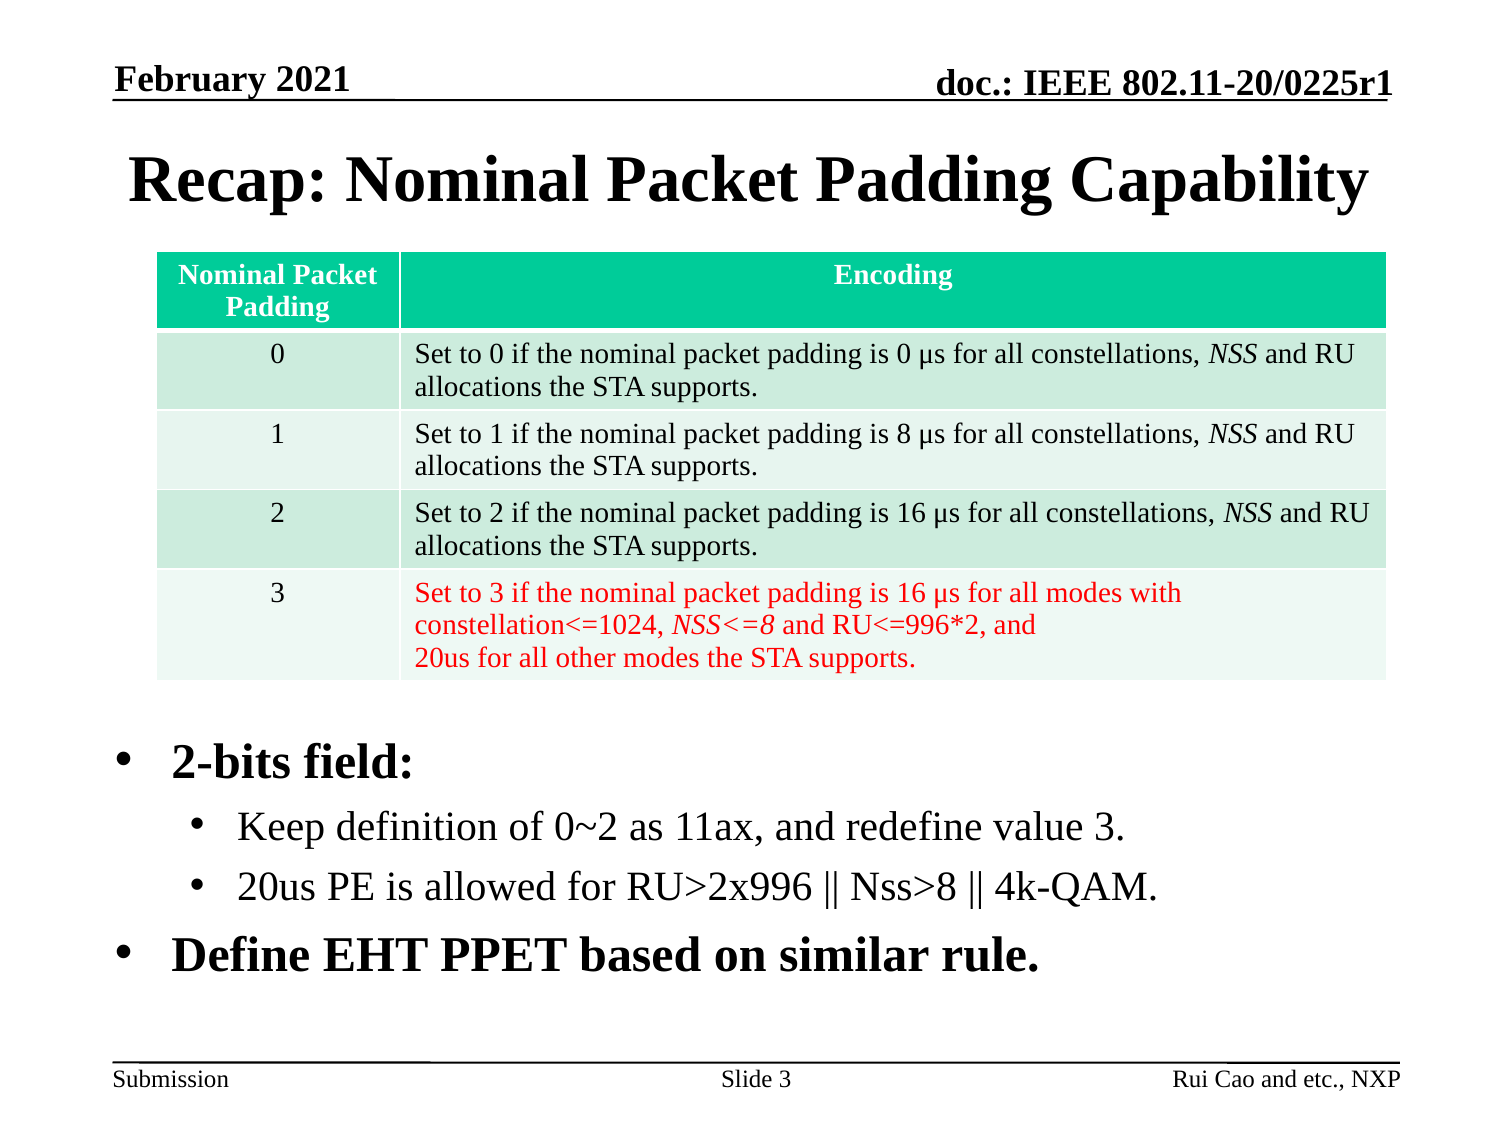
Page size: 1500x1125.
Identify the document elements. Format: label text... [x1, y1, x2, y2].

table_cell 2 [157, 490, 399, 568]
table_cell Set to 3 if the nominal packet padding is 16 μs for all modes with constellation<=1024, NSS<=8 and RU<=996*2, and 20us for all other modes the STA supports. [401, 570, 1386, 680]
table_header Encoding [401, 252, 1386, 328]
slide_number Slide 3 [712, 1061, 800, 1123]
table_header Nominal Packet Padding [157, 252, 399, 328]
table_cell Set to 1 if the nominal packet padding is 8 μs for all constellations, NSS and RU allocations the STA supports. [401, 411, 1386, 489]
table_cell Set to 0 if the nominal packet padding is 0 μs for all constellations, NSS and RU allocations the STA supports. [401, 333, 1386, 409]
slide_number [114, 54, 423, 100]
title Recap: Nominal Packet Padding Capability [112, 87, 1388, 224]
footer Rui Cao and etc., NXP [878, 1061, 1402, 1093]
table_cell 1 [157, 411, 399, 489]
table_cell 0 [157, 333, 399, 409]
table_cell 3 [157, 570, 399, 680]
list 2-bits field: Keep definition of 0~2 as 11ax, and redefine value 3. 20us PE is allowed for RU>2x996 || Nss>8 || 4k-QAM. Define EHT PPET based on similar rule. [99, 224, 1500, 1026]
table_cell Set to 2 if the nominal packet padding is 16 μs for all constellations, NSS and RU allocations the STA supports. [401, 490, 1386, 568]
